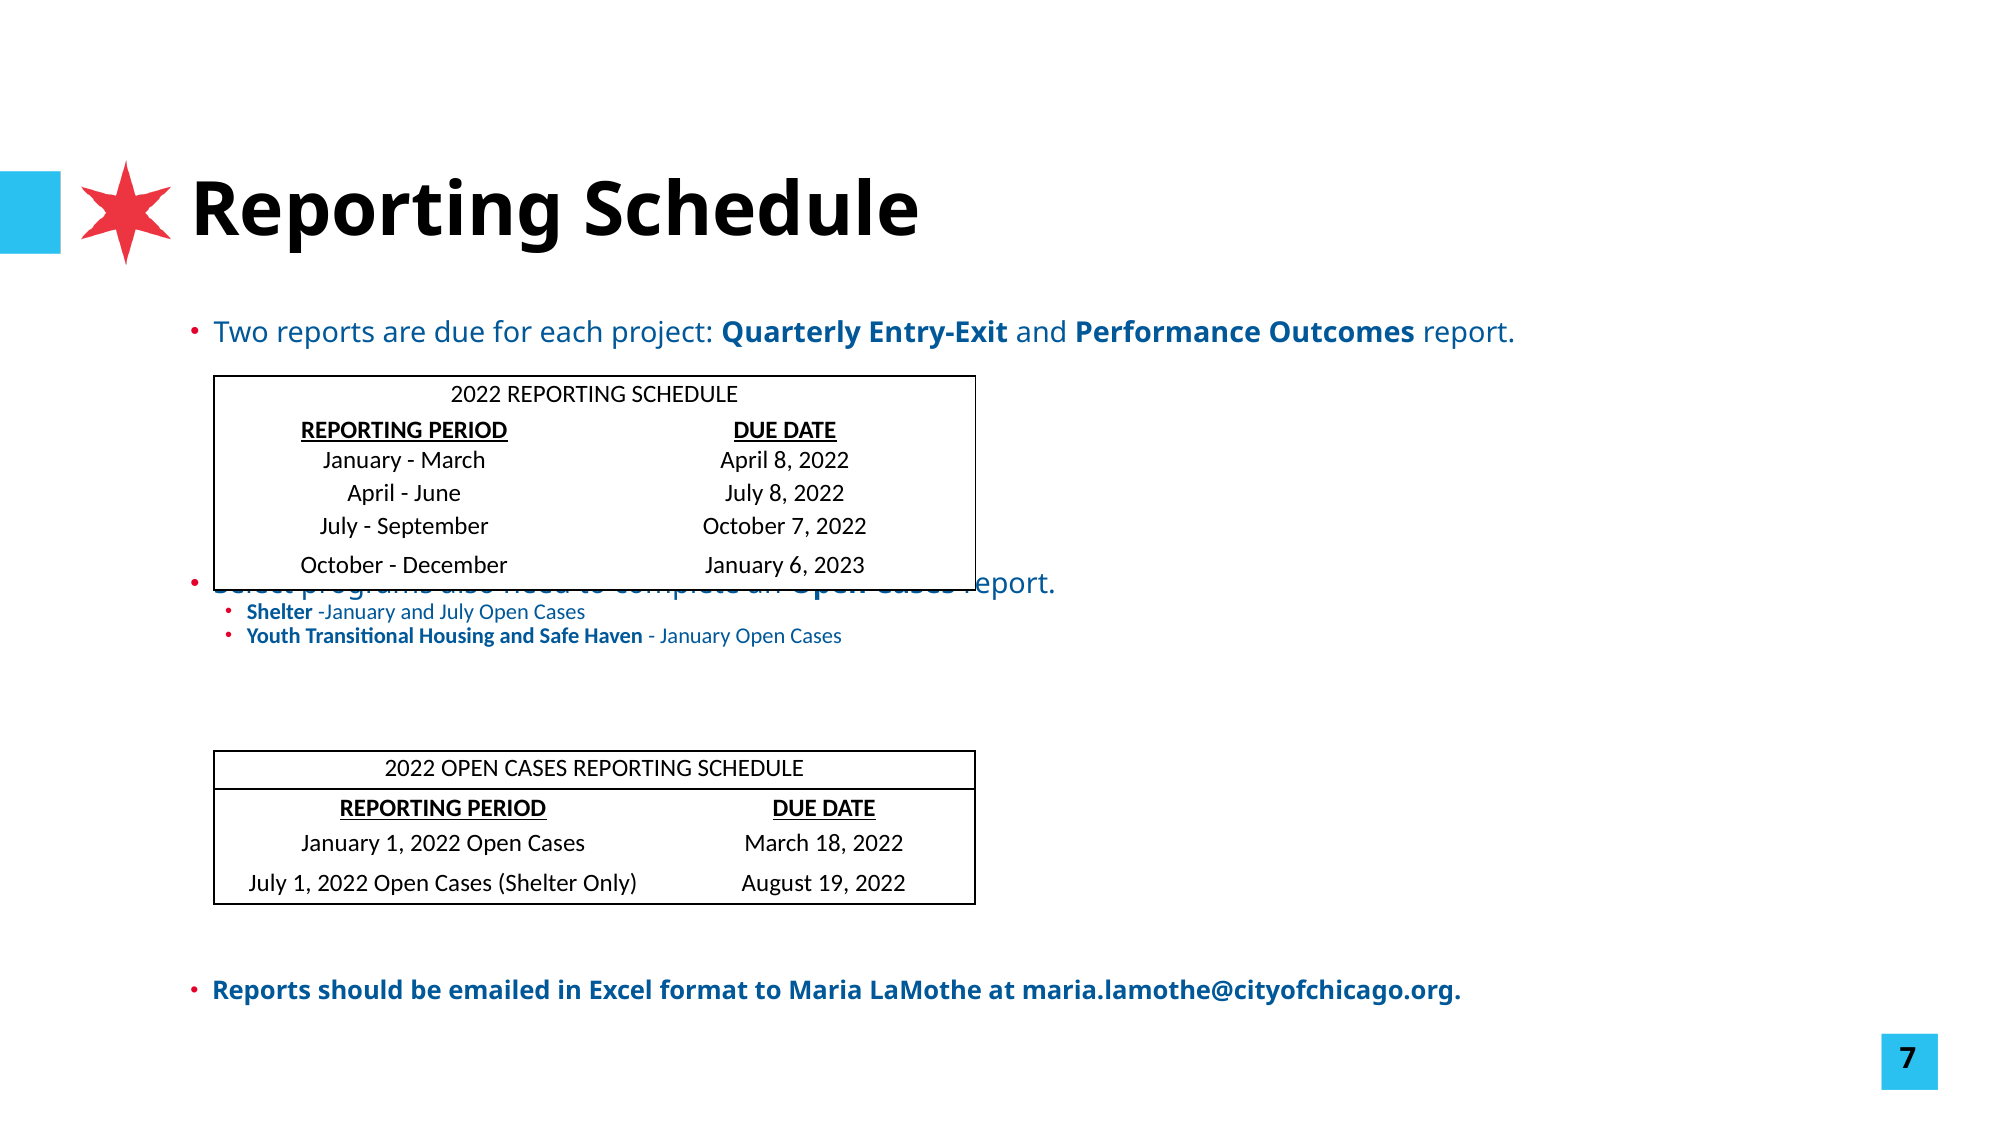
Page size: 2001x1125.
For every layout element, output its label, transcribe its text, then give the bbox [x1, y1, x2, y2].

slide_number 7 [1855, 1028, 1961, 1089]
table_cell April - June [215, 479, 595, 512]
table_header 2022 OPEN CASES REPORTING SCHEDULE [215, 752, 974, 788]
title Reporting Schedule [175, 79, 1826, 309]
picture [0, 160, 171, 265]
table_cell REPORTING PERIOD [215, 417, 595, 446]
table_cell January 6, 2023 [595, 545, 975, 589]
list Two reports are due for each project: Quarterly Entry-Exit and Performance Outcomes report. Select programs also need to complete an Open Cases report. Shelter -January and July Open Cases Youth Transitional Housing and Safe Haven - January Open Cases Reports should be emailed in Excel format to Maria LaMothe at maria.lamothe@cityofchicago.org. [175, 309, 1913, 1013]
table_cell October 7, 2022 [595, 512, 975, 545]
table_cell REPORTING PERIOD [215, 790, 673, 825]
table_cell January - March [215, 446, 595, 479]
table_cell March 18, 2022 [673, 825, 974, 865]
table_cell April 8, 2022 [595, 446, 975, 479]
table_cell DUE DATE [595, 417, 975, 446]
table_cell July - September [215, 512, 595, 545]
table_cell July 8, 2022 [595, 479, 975, 512]
table_cell January 1, 2022 Open Cases [215, 825, 673, 865]
table_header 2022 REPORTING SCHEDULE [215, 377, 975, 417]
table_cell July 1, 2022 Open Cases (Shelter Only) [215, 865, 673, 903]
table_cell October - December [215, 545, 595, 589]
table_cell DUE DATE [673, 790, 974, 825]
table_cell August 19, 2022 [673, 865, 974, 903]
